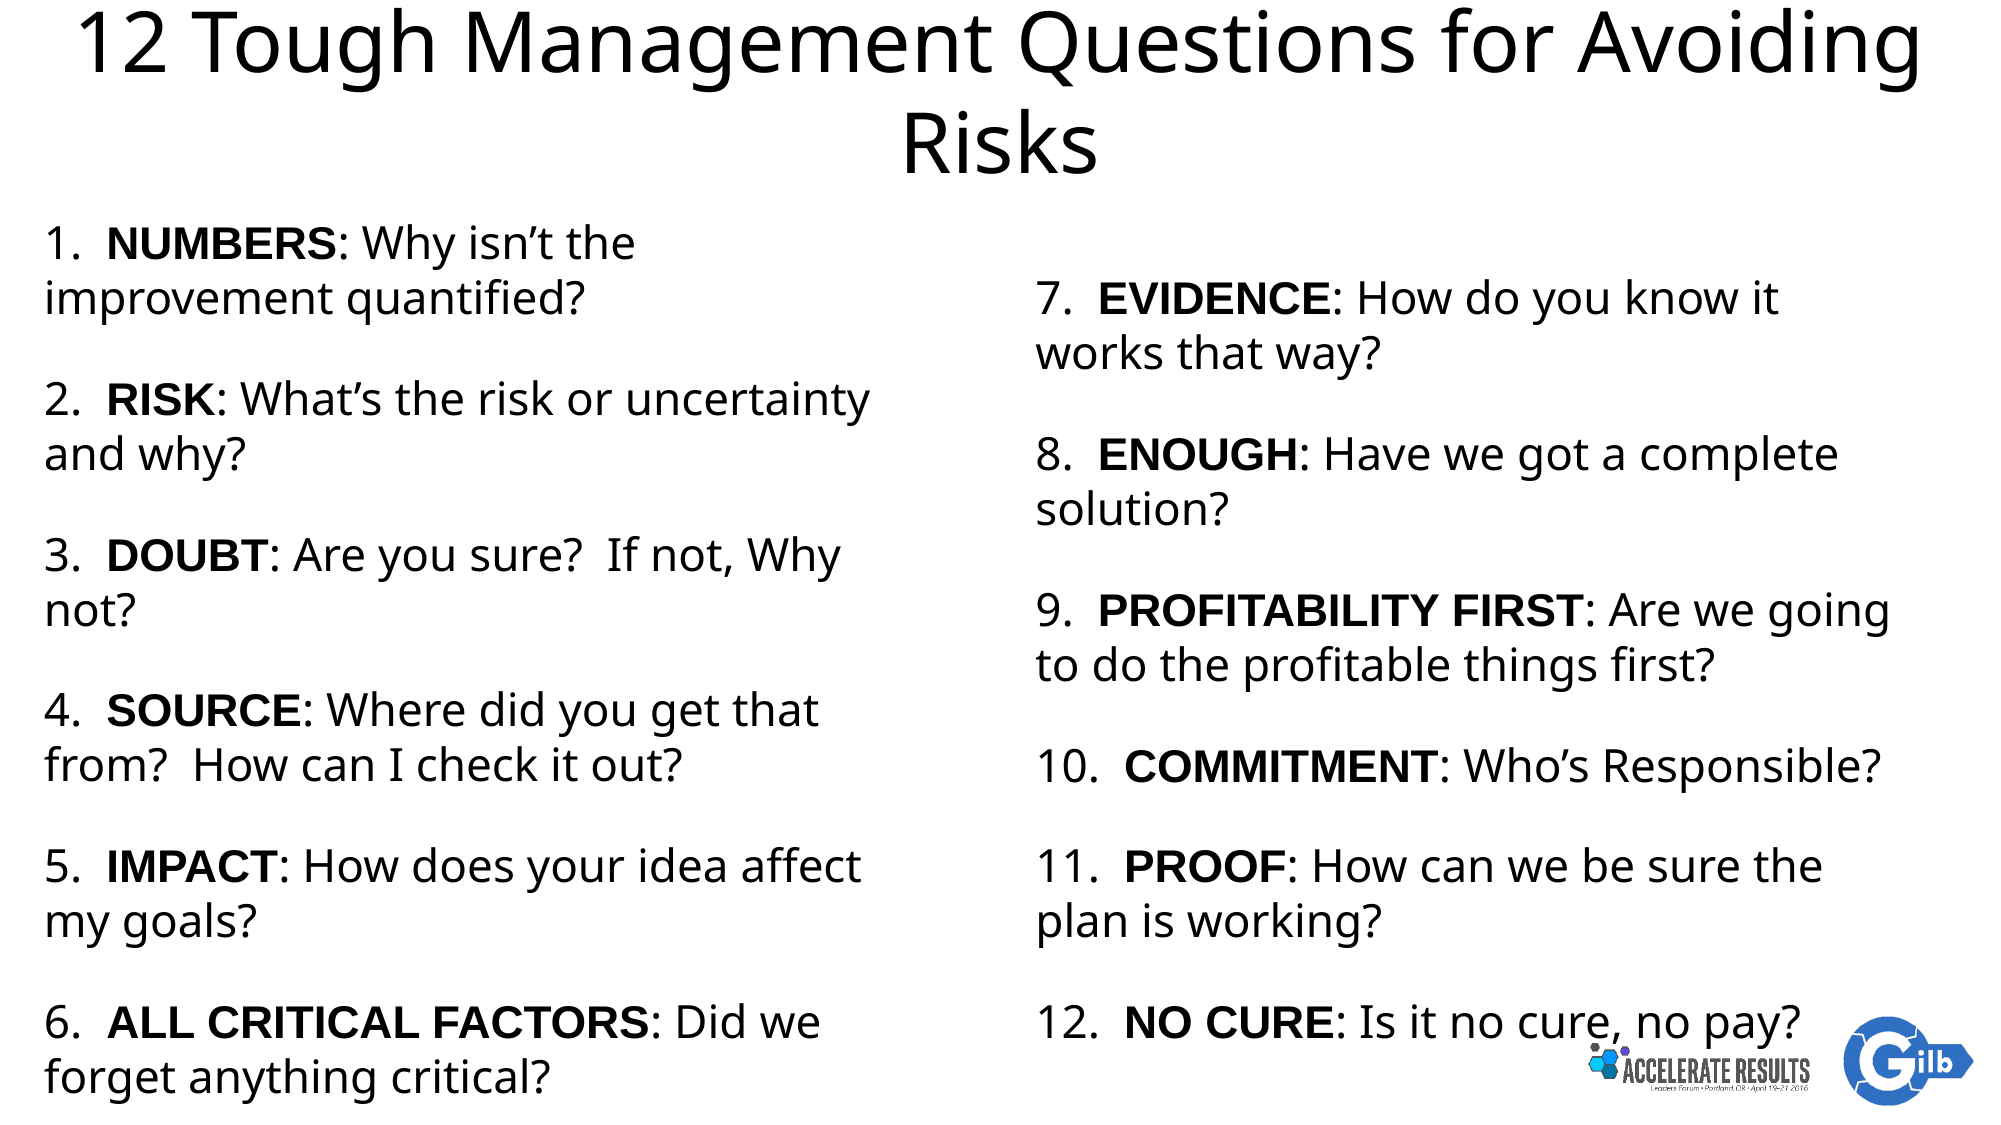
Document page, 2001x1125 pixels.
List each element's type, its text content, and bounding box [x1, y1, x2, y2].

text_box 7. EVIDENCE: How do you know it works that way? 8. ENOUGH: Have we got a complete solution? 9. PROFITABILITY FIRST: Are we going to do the profitable things first? 10. COMMITMENT: Who’s Responsible? 11. PROOF: How can we be sure the plan is working? 12. NO CURE: Is it no cure, no pay? [1031, 191, 1914, 1125]
list 1. NUMBERS: Why isn’t the improvement quantified? 2. RISK: What’s the risk or uncertainty and why? 3. DOUBT: Are you sure? If not, Why not? 4. SOURCE: Where did you get that from? How can I check it out? 5. IMPACT: How does your idea affect my goals? 6. ALL CRITICAL FACTORS: Did we forget anything critical? [39, 190, 923, 1125]
picture [1914, 1016, 1974, 1106]
title 12 Tough Management Questions for Avoiding Risks [0, 0, 2000, 184]
